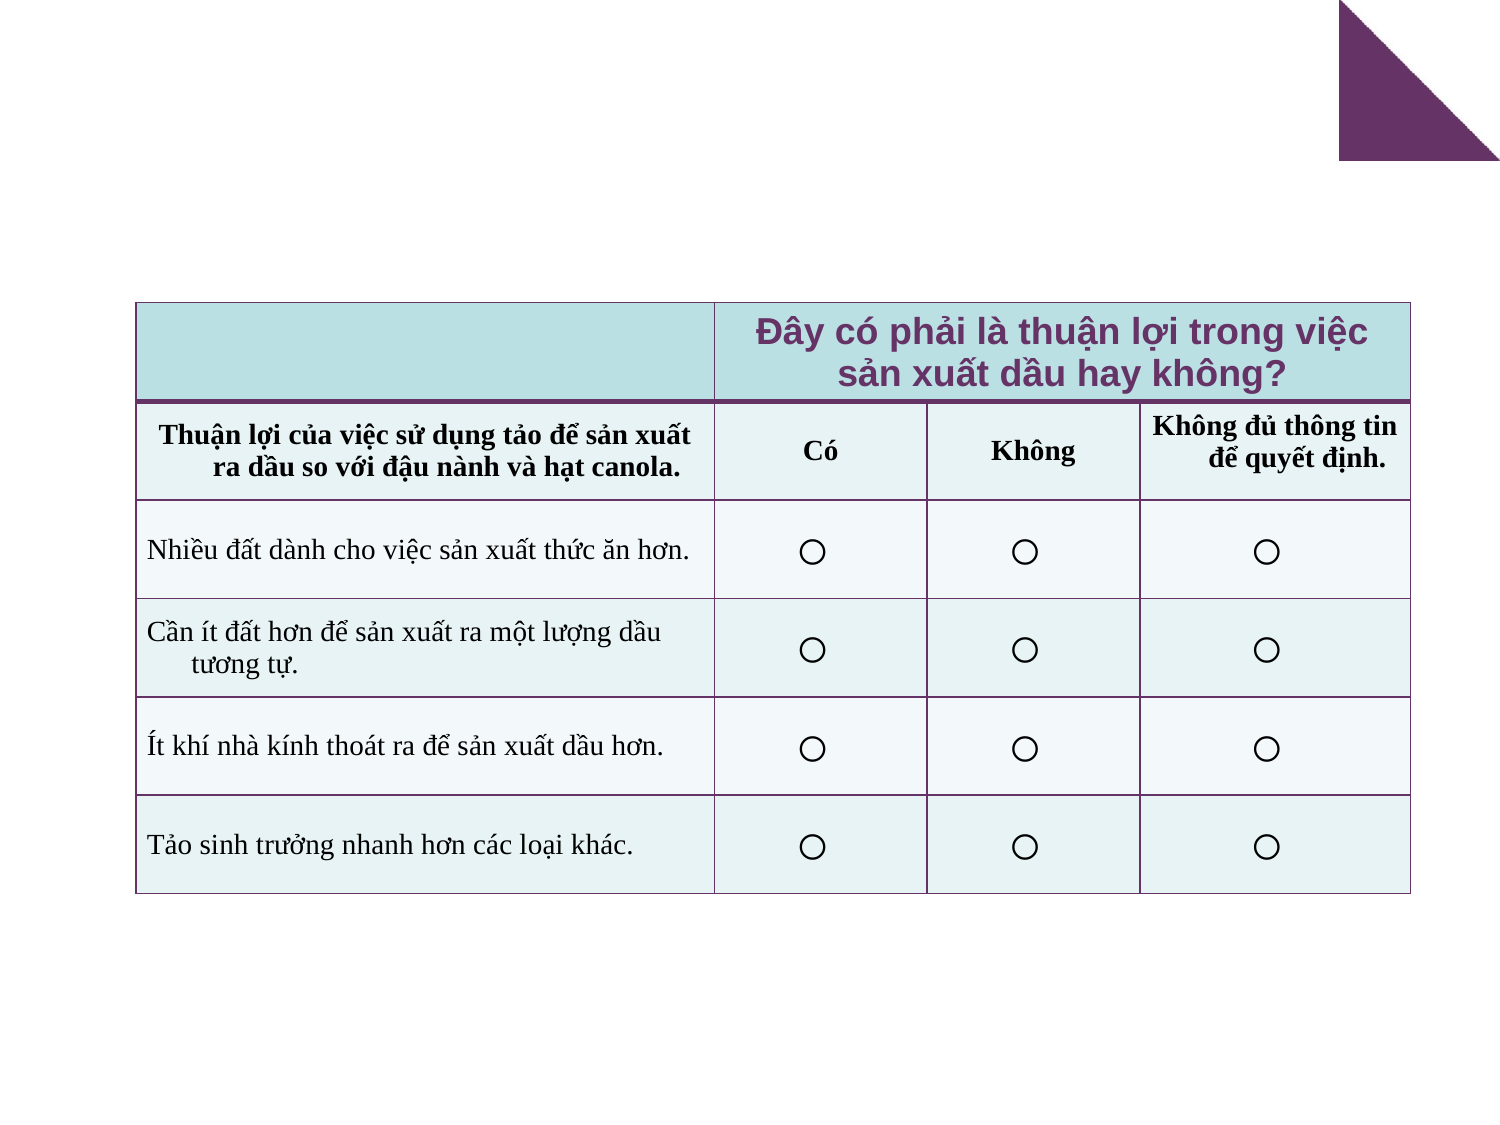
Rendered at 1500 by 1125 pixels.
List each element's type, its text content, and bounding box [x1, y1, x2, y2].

table_cell ⃝ [1141, 501, 1410, 598]
table_cell Thuận lợi của việc sử dụng tảo để sản xuất ra dầu so với đậu nành và hạt canola. [137, 404, 714, 499]
table_header Đây có phải là thuận lợi trong việc sản xuất dầu hay không? [715, 303, 1410, 399]
table_cell Không đủ thông tin để quyết định. [1141, 404, 1410, 499]
table_cell Tảo sinh trưởng nhanh hơn các loại khác. [137, 796, 714, 893]
table_cell ⃝ [715, 698, 926, 794]
table_cell ⃝ [715, 599, 926, 696]
table_cell ⃝ [715, 796, 926, 893]
table_cell ⃝ [928, 501, 1139, 598]
table_cell Nhiều đất dành cho việc sản xuất thức ăn hơn. [137, 501, 714, 598]
table_cell ⃝ [715, 501, 926, 598]
table_cell Ít khí nhà kính thoát ra để sản xuất dầu hơn. [137, 698, 714, 794]
picture [1339, 0, 1500, 161]
table_cell Cần ít đất hơn để sản xuất ra một lượng dầu tương tự. [137, 599, 714, 696]
table_cell ⃝ [1141, 698, 1410, 794]
table_cell ⃝ [928, 796, 1139, 893]
table_cell ⃝ [1141, 796, 1410, 893]
table_cell ⃝ [1141, 599, 1410, 696]
table_cell ⃝ [928, 698, 1139, 794]
table_cell Không [928, 404, 1139, 499]
table_cell ⃝ [928, 599, 1139, 696]
table_cell Có [715, 404, 926, 499]
table_header [137, 303, 714, 399]
